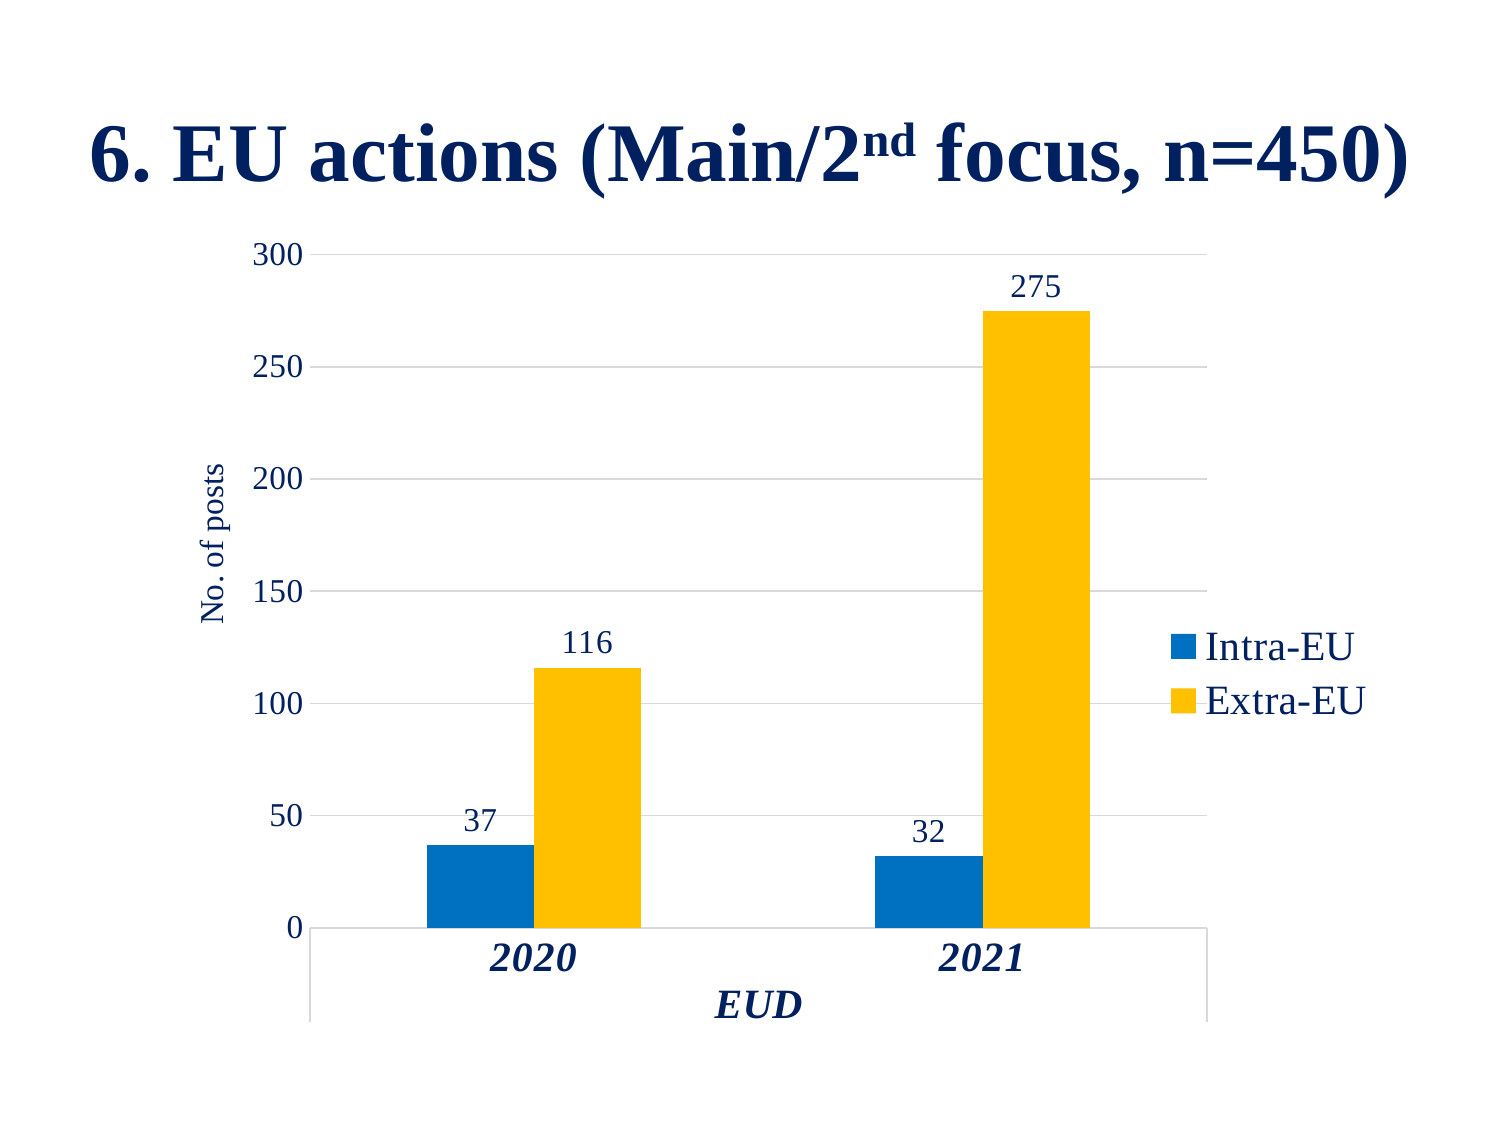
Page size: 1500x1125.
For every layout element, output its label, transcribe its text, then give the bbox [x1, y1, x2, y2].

title 6. EU actions (Main/2nd focus, n=450) [47, 87, 1453, 222]
chart [156, 221, 1396, 1085]
